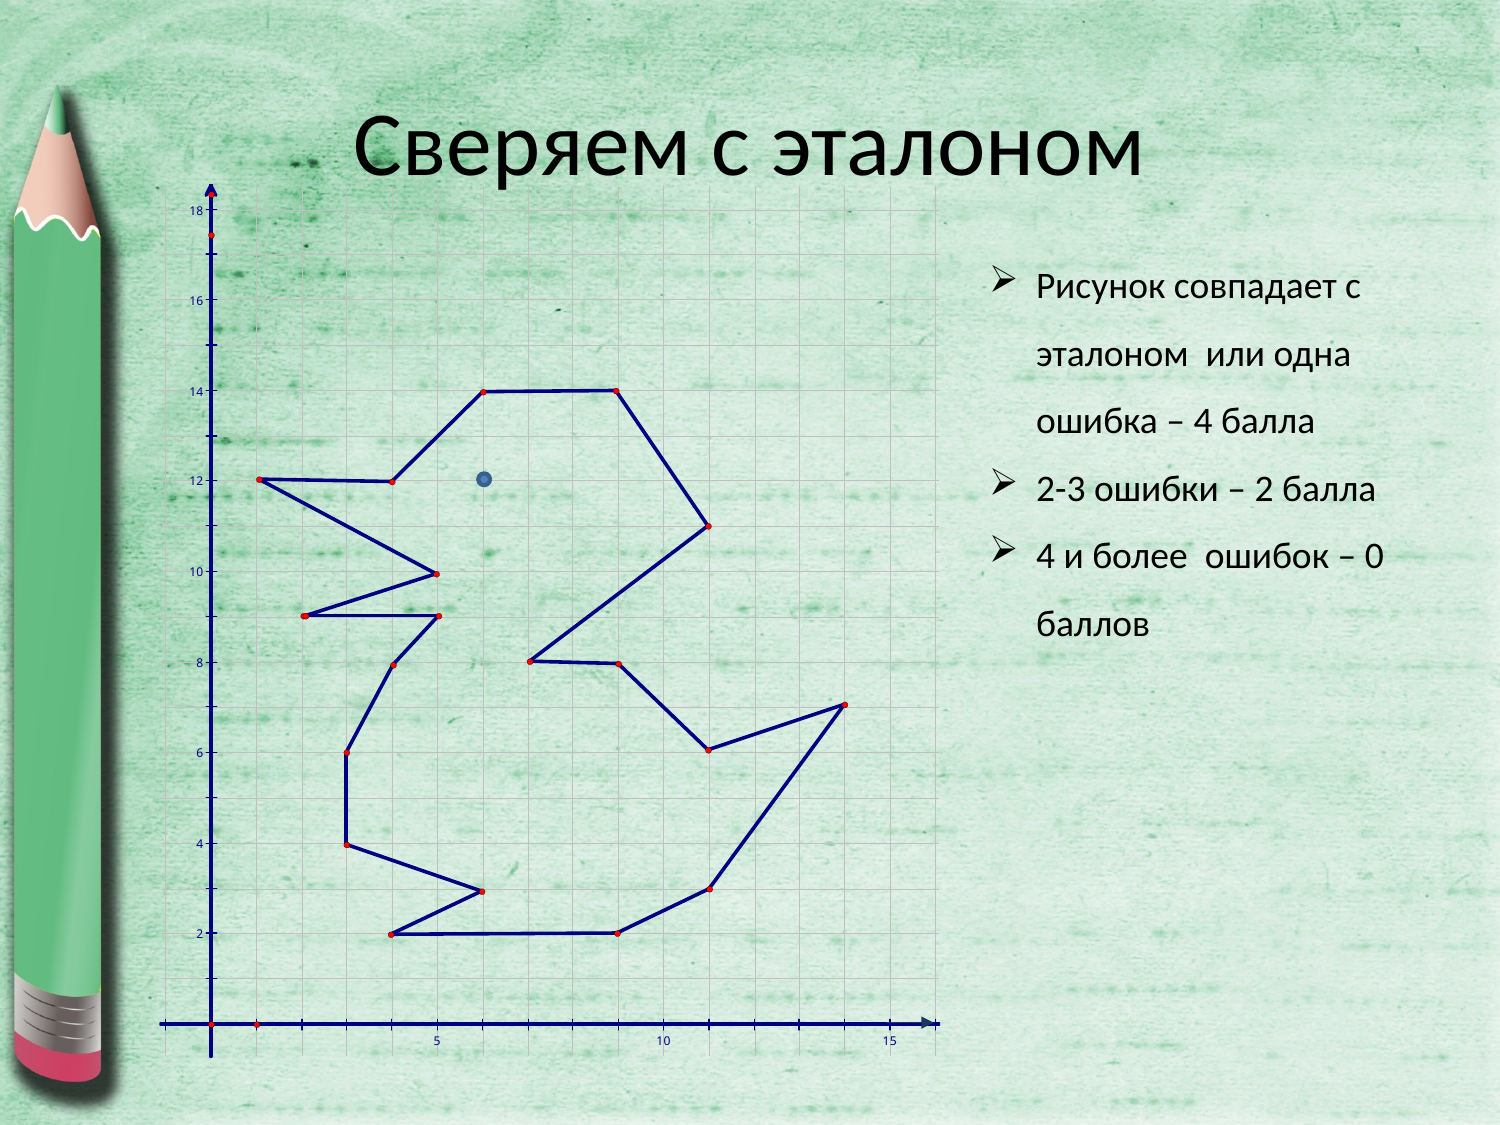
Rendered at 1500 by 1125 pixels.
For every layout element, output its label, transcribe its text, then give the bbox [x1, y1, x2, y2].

text_box Рисунок совпадает с эталоном или одна ошибка – 4 балла 2-3 ошибки – 2 балла 4 и более ошибок – 0 баллов [974, 231, 1471, 652]
picture [0, 0, 1500, 1125]
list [159, 184, 941, 1058]
title Сверяем с эталоном [75, 45, 1425, 233]
